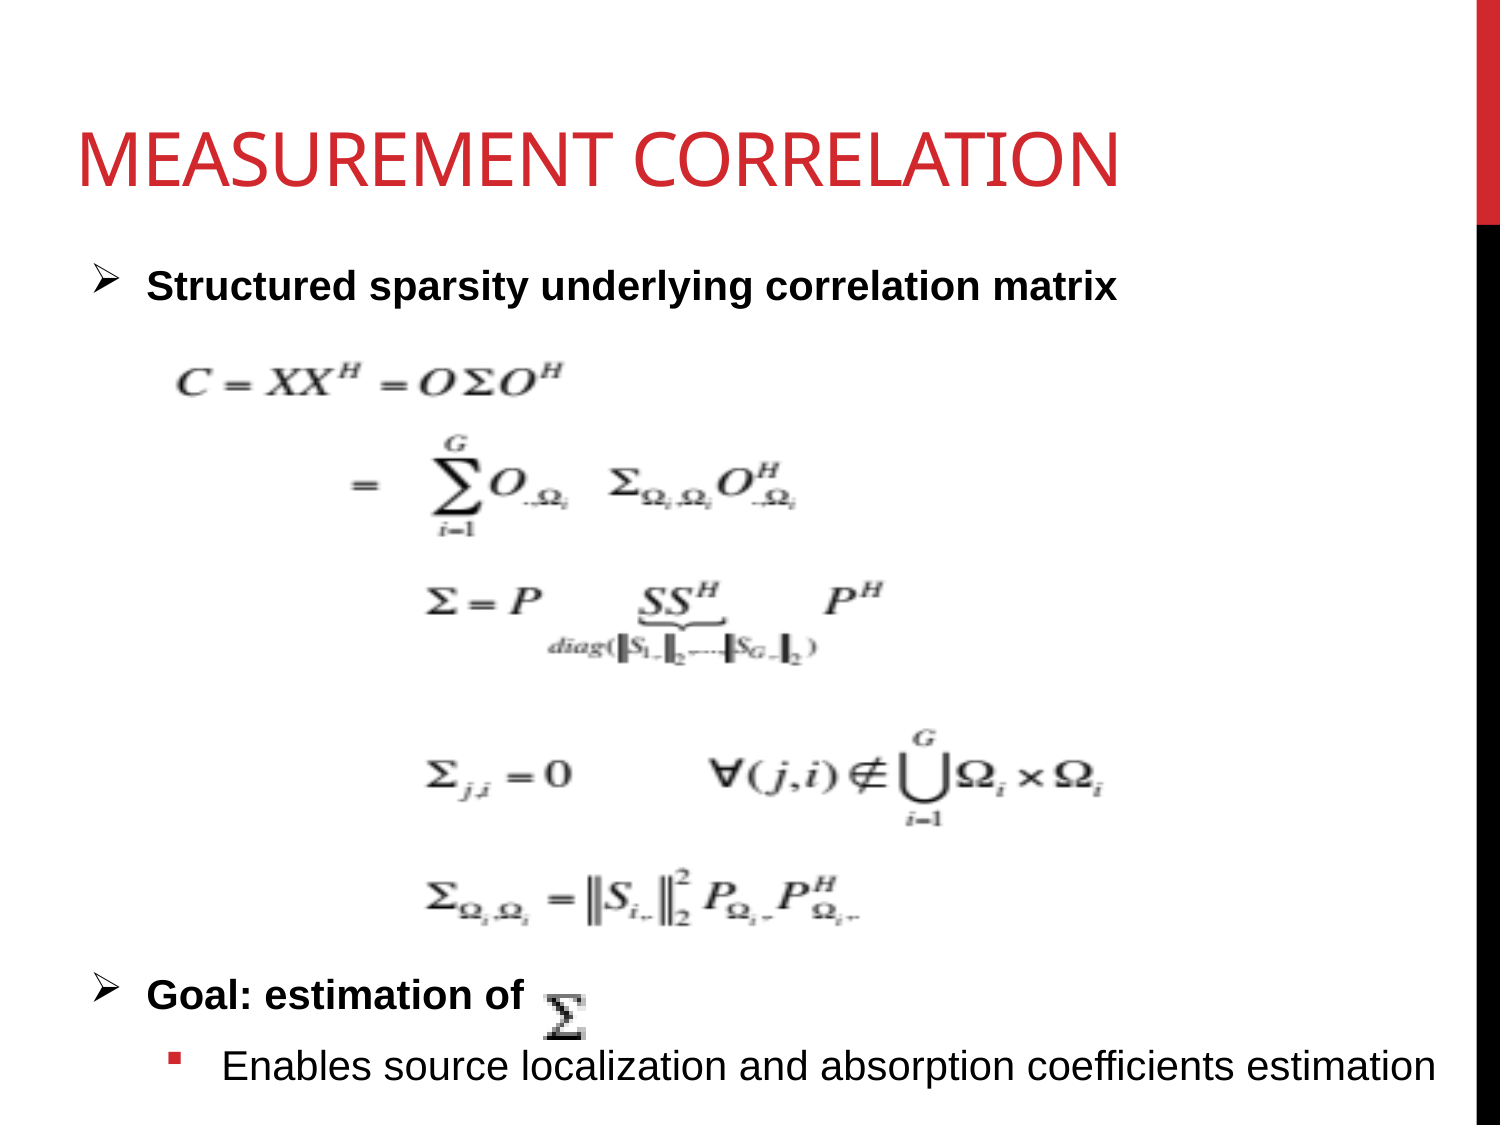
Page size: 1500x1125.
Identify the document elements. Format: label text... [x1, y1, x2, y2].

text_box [171, 334, 1142, 942]
title Measurement correlation [60, 0, 1394, 210]
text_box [535, 985, 592, 1046]
list Structured sparsity underlying correlation matrix Goal: estimation of Enables source localization and absorption coefficients estimation [75, 251, 1473, 1125]
